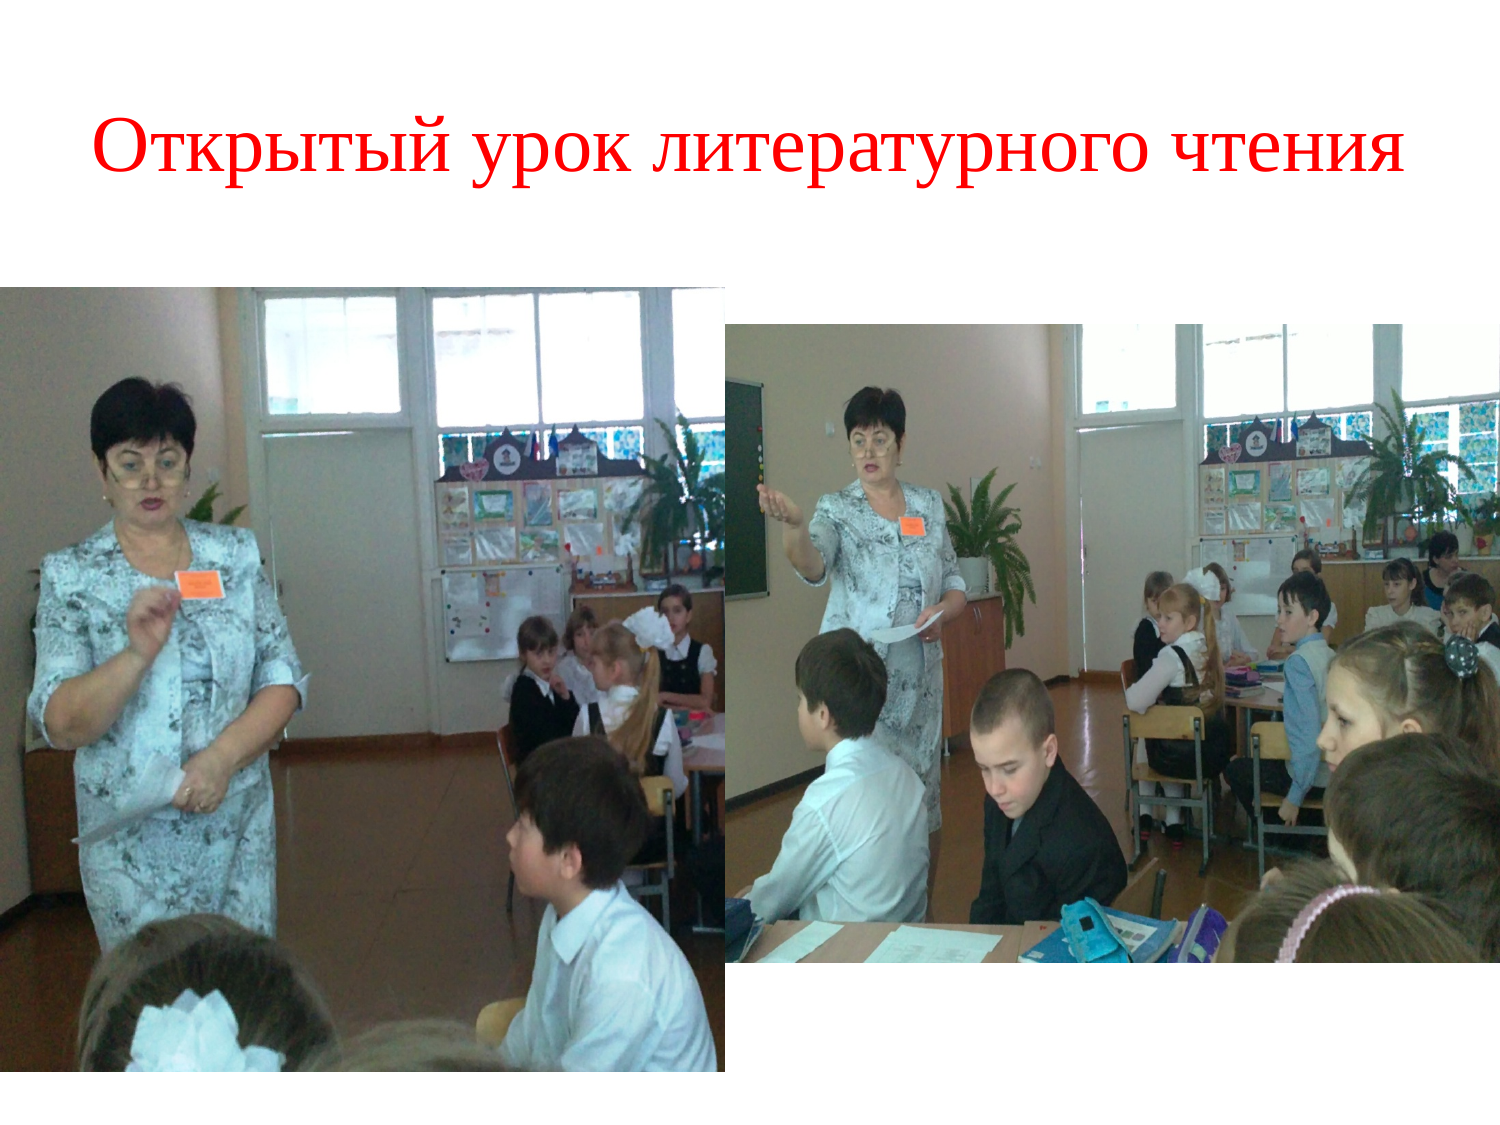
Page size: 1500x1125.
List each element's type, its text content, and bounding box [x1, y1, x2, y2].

title Открытый урок литературного чтения [75, 45, 1425, 233]
picture [1112, 954, 1118, 963]
picture [0, 287, 1500, 1072]
